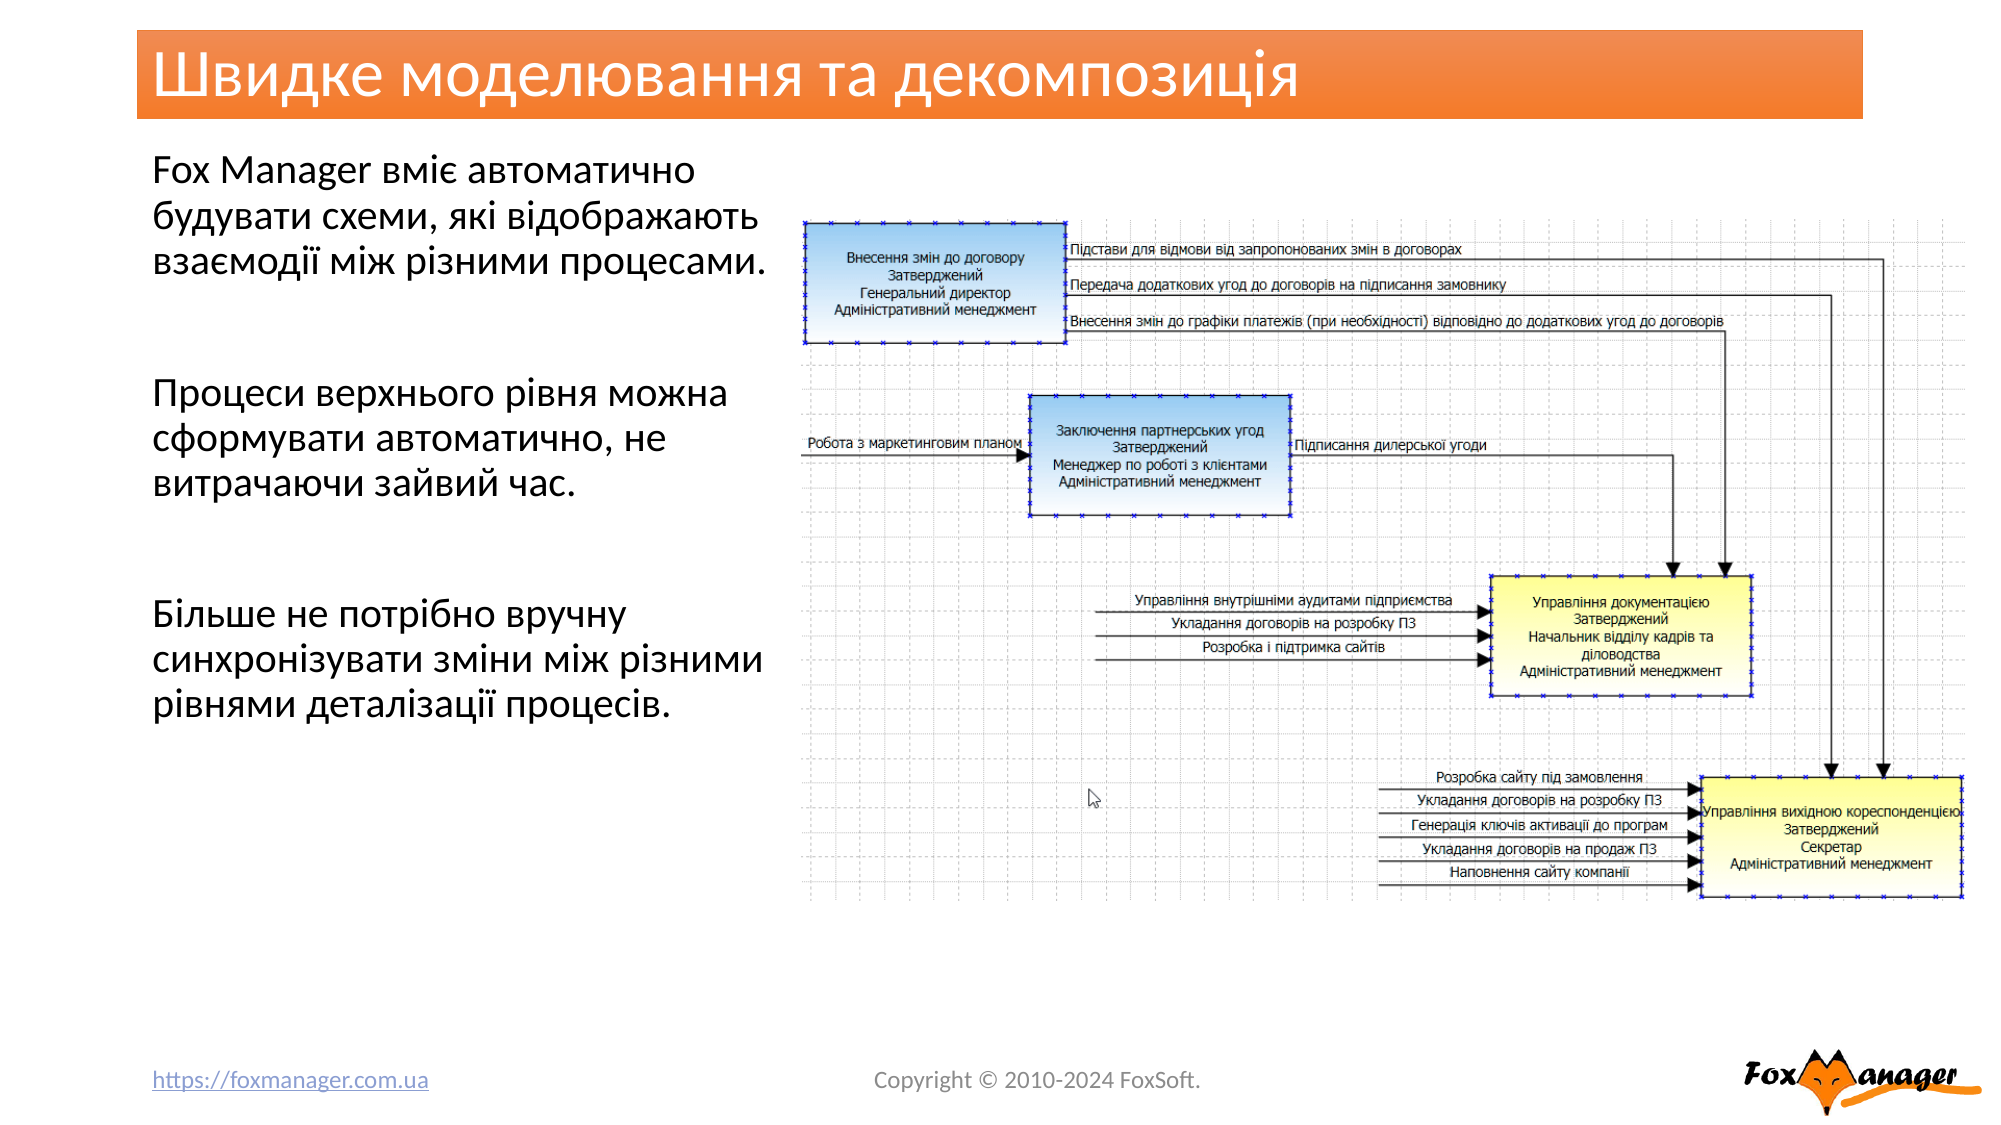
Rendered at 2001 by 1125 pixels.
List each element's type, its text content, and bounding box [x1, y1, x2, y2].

picture [800, 219, 1966, 901]
footer https://foxmanager.com.ua [137, 1048, 448, 1108]
text_box Copyright © 2010-2024 FoxSoft. [801, 1048, 1275, 1108]
title Швидке моделювання та декомпозиція [137, 30, 1863, 119]
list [1742, 1048, 1982, 1122]
text_box Fox Manager вміє автоматично будувати схеми, які відображають взаємодії між різними процесами. Процеси верхнього рівня можна сформувати автоматично, не витрачаючи зайвий час. Більше не потрібно вручну синхронізувати зміни між різними рівнями деталізації процесів. [137, 140, 801, 985]
